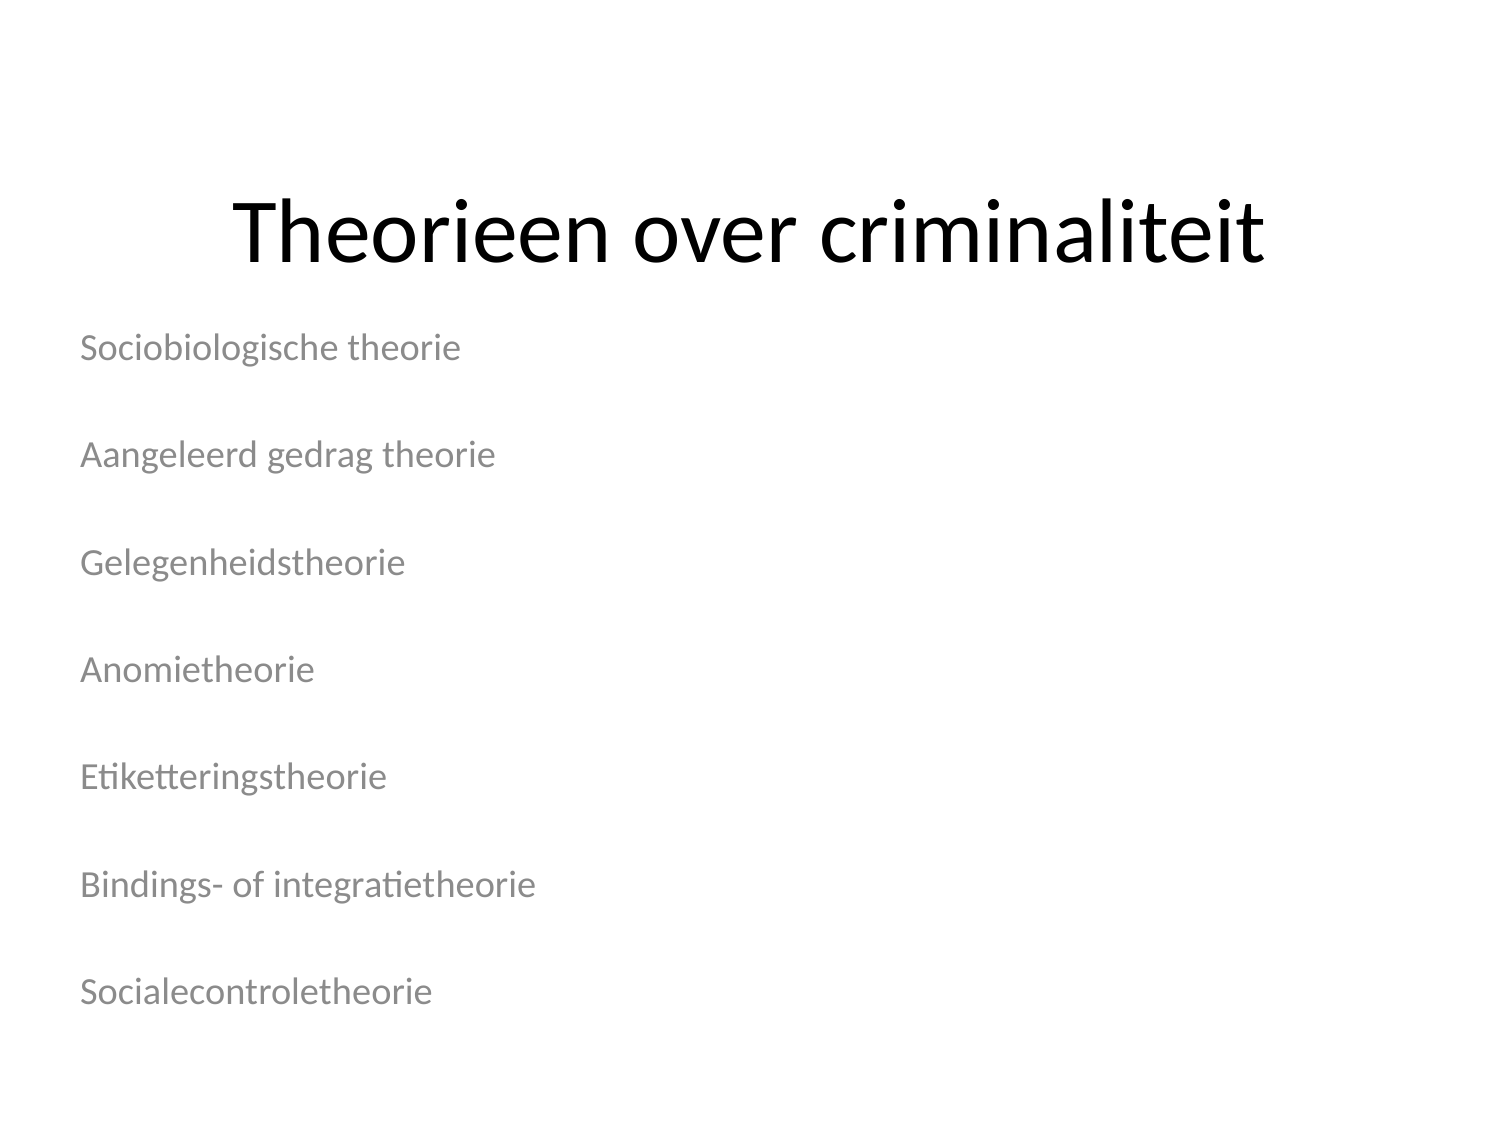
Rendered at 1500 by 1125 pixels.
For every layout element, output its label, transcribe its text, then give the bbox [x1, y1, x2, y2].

title Theorieen over criminaliteit [112, 90, 1388, 314]
subtitle Sociobiologische theorie Aangeleerd gedrag theorie Gelegenheidstheorie Anomietheorie Etiketteringstheorie Bindings- of integratietheorie Socialecontroletheorie [64, 314, 1471, 1024]
